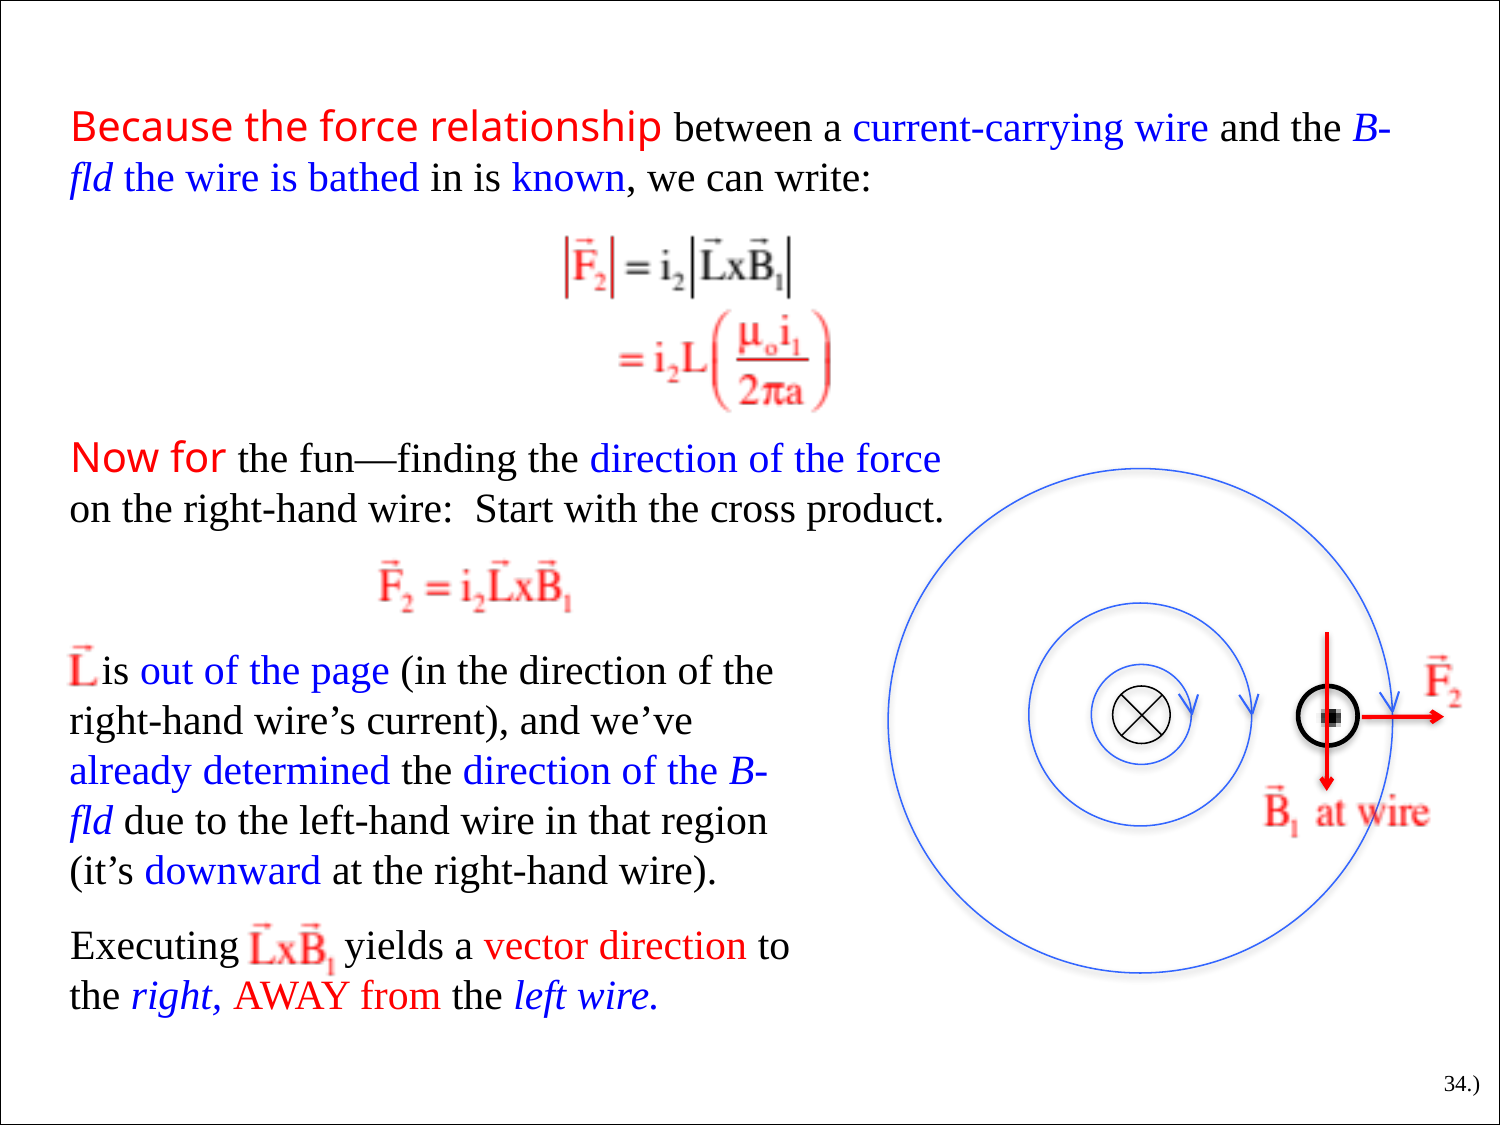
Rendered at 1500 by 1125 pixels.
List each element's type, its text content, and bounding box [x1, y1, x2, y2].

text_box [561, 228, 835, 419]
text_box is out of the page (in the direction of the right-hand wire’s current), and we’ve already determined the direction of the B-fld due to the left-hand wire in that region (it’s downward at the right-hand wire). [54, 635, 811, 901]
text_box Because the force relationship between a current-carrying wire and the B-fld the wire is bathed in is known, we can write: [54, 91, 1445, 207]
text_box [887, 467, 1392, 974]
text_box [1178, 693, 1199, 715]
text_box [1109, 688, 1203, 750]
text_box 34.) [1430, 1061, 1495, 1103]
text_box [1330, 691, 1394, 778]
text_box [1238, 693, 1259, 715]
text_box Now for the fun—finding the direction of the force on the right-hand wire: Start with the cross product. [54, 422, 967, 538]
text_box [1297, 685, 1322, 746]
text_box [243, 915, 339, 980]
text_box [0, 0, 1500, 1125]
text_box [1112, 685, 1171, 744]
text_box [62, 638, 102, 692]
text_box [1379, 691, 1400, 712]
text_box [1419, 648, 1469, 712]
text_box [1258, 778, 1437, 842]
text_box [1333, 726, 1394, 776]
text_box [374, 552, 577, 617]
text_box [1331, 685, 1358, 746]
